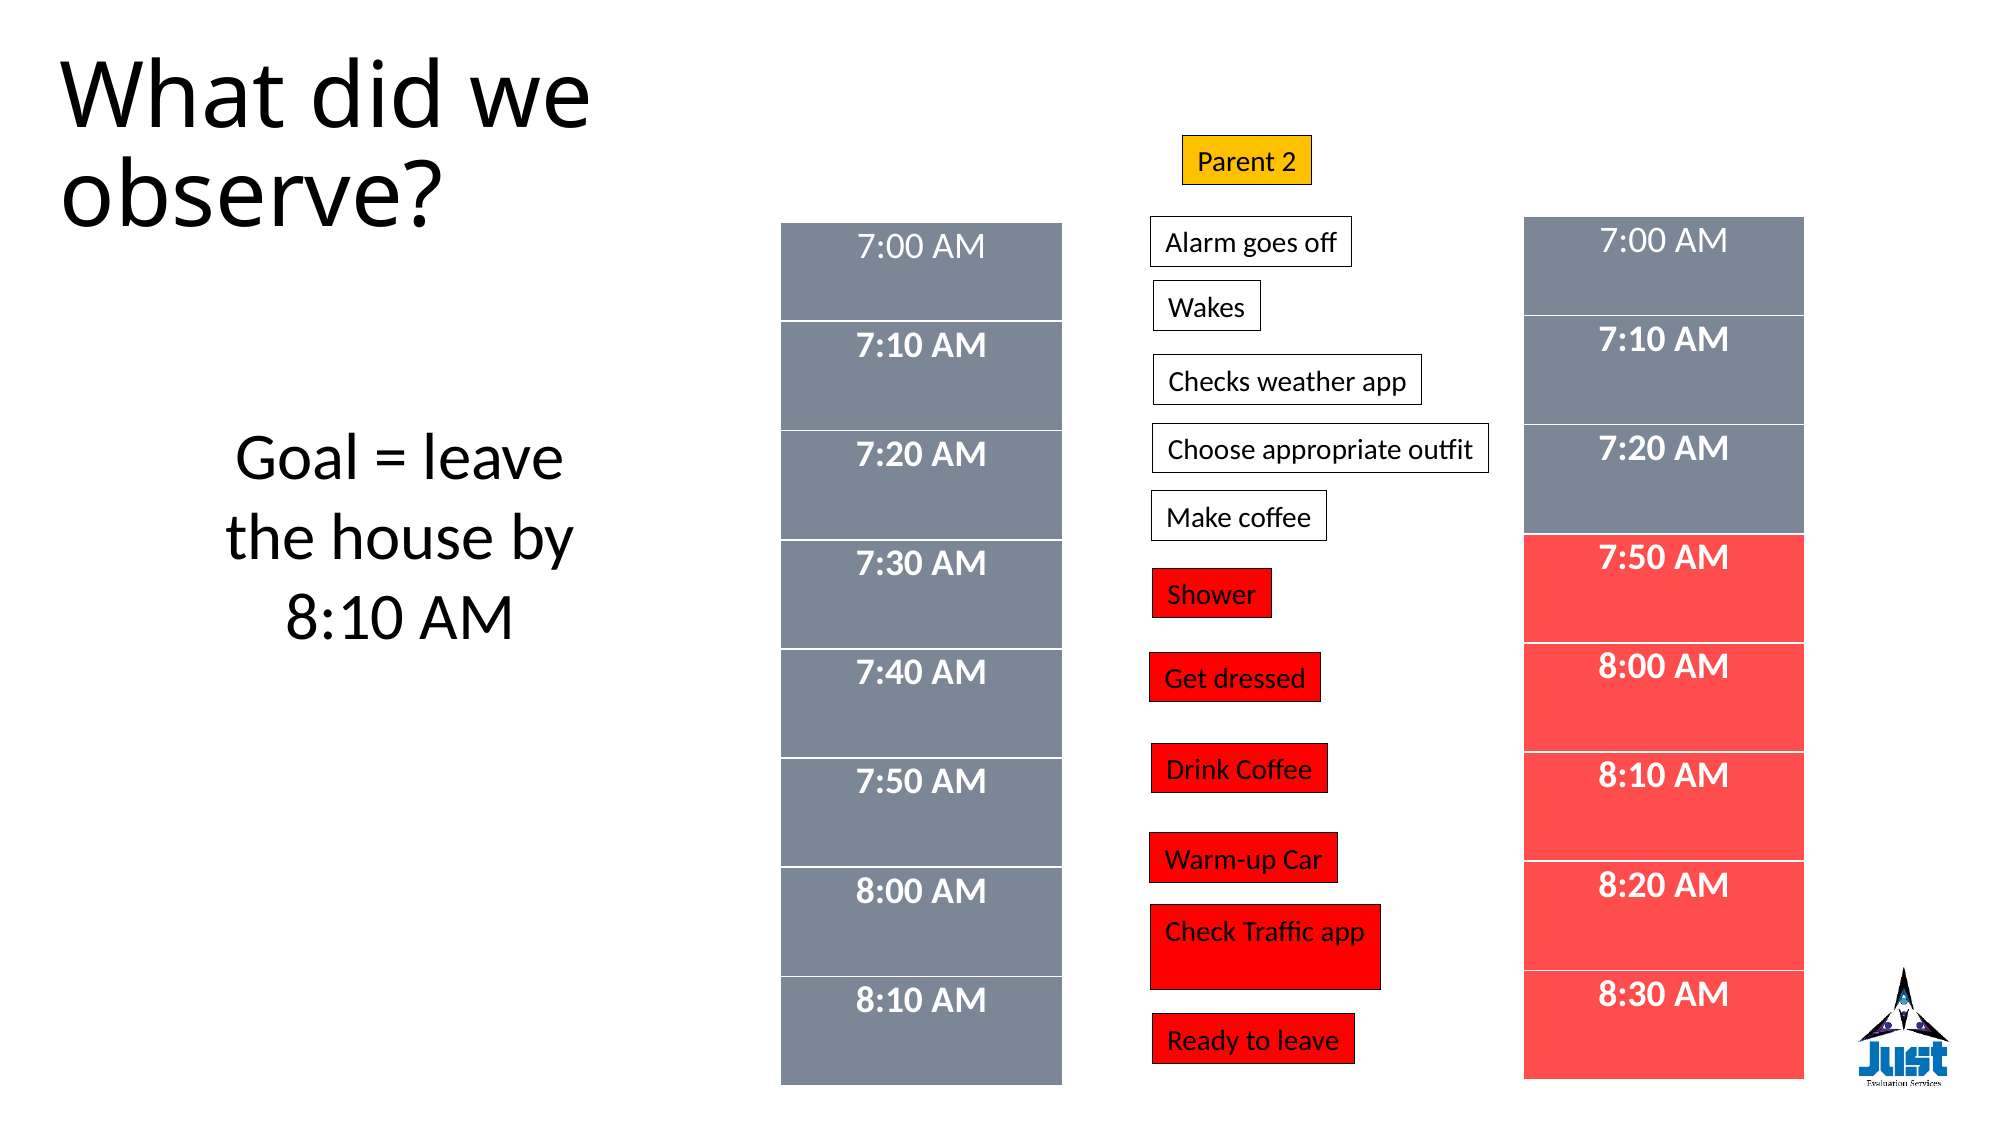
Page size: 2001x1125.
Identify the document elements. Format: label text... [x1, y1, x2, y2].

picture [1842, 961, 1964, 1090]
text_box Ready to leave [1152, 1013, 1355, 1064]
table_cell 8:00 AM [1524, 644, 1804, 751]
text_box Check Traffic app [1150, 904, 1381, 990]
table_header 7:00 AM [1524, 217, 1804, 315]
text_box Get dressed [1149, 652, 1321, 702]
table_cell 7:40 AM [781, 650, 1062, 757]
table_cell 8:00 AM [781, 868, 1062, 976]
text_box Goal = leave the house by 8:10 AM [198, 405, 602, 660]
text_box Shower [1152, 568, 1272, 618]
text_box Alarm goes off [1150, 216, 1352, 267]
table_cell 7:50 AM [1524, 535, 1804, 642]
table_header 7:00 AM [781, 223, 1062, 320]
text_box Choose appropriate outfit [1152, 423, 1489, 473]
text_box Wakes [1153, 280, 1261, 331]
table_cell 7:50 AM [781, 759, 1062, 866]
text_box Drink Coffee [1151, 743, 1328, 793]
table_cell 8:30 AM [1524, 971, 1804, 1079]
title What did we observe? [44, 38, 922, 257]
table_cell 7:10 AM [781, 322, 1062, 430]
text_box Make coffee [1151, 490, 1327, 541]
table_cell 7:20 AM [1524, 425, 1804, 533]
table_cell 8:20 AM [1524, 862, 1804, 970]
table_cell 7:20 AM [781, 431, 1062, 539]
text_box Checks weather app [1153, 354, 1422, 405]
table_cell 7:30 AM [781, 541, 1062, 648]
table_cell 8:10 AM [781, 977, 1062, 1085]
text_box Warm-up Car [1149, 832, 1338, 883]
table_cell 8:10 AM [1524, 753, 1804, 860]
table_cell 7:10 AM [1524, 316, 1804, 424]
text_box Parent 2 [1182, 135, 1312, 185]
